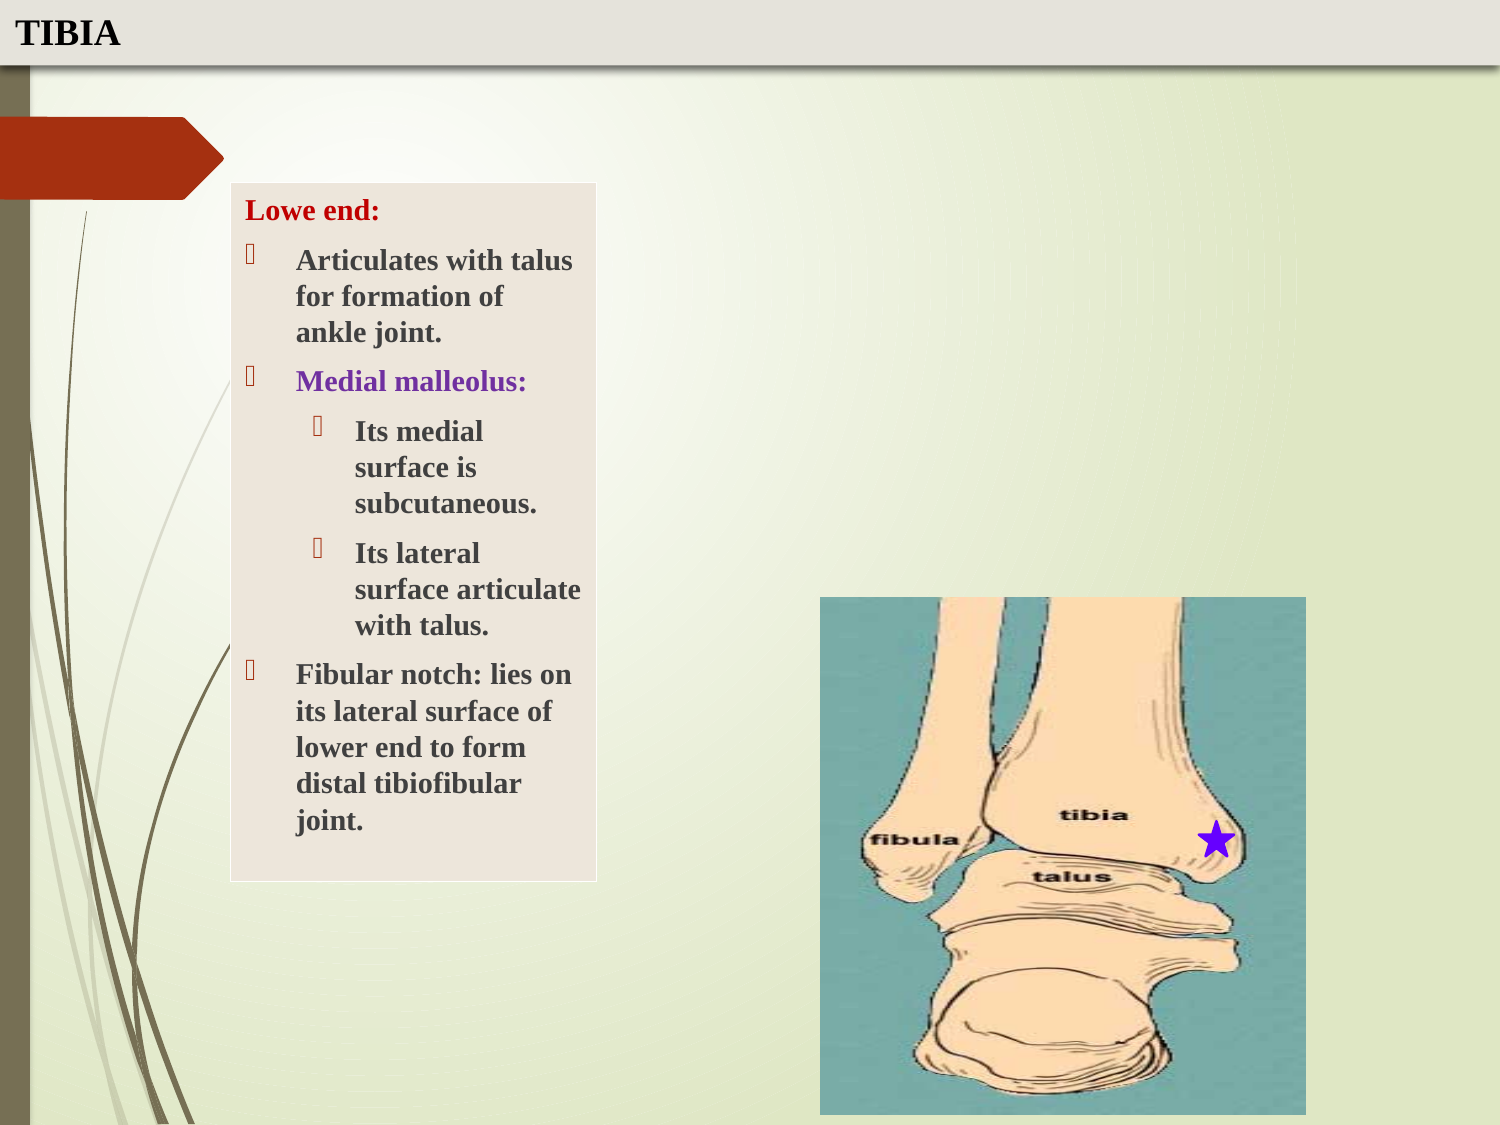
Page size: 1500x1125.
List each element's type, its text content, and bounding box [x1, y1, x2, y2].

title TIBIA [0, 0, 1500, 66]
picture [820, 597, 1306, 1116]
list Lowe end: Articulates with talus for formation of ankle joint. Medial malleolus: Its medial surface is subcutaneous. Its lateral surface articulate with talus. Fibular notch: lies on its lateral surface of lower end to form distal tibiofibular joint. [230, 182, 597, 882]
